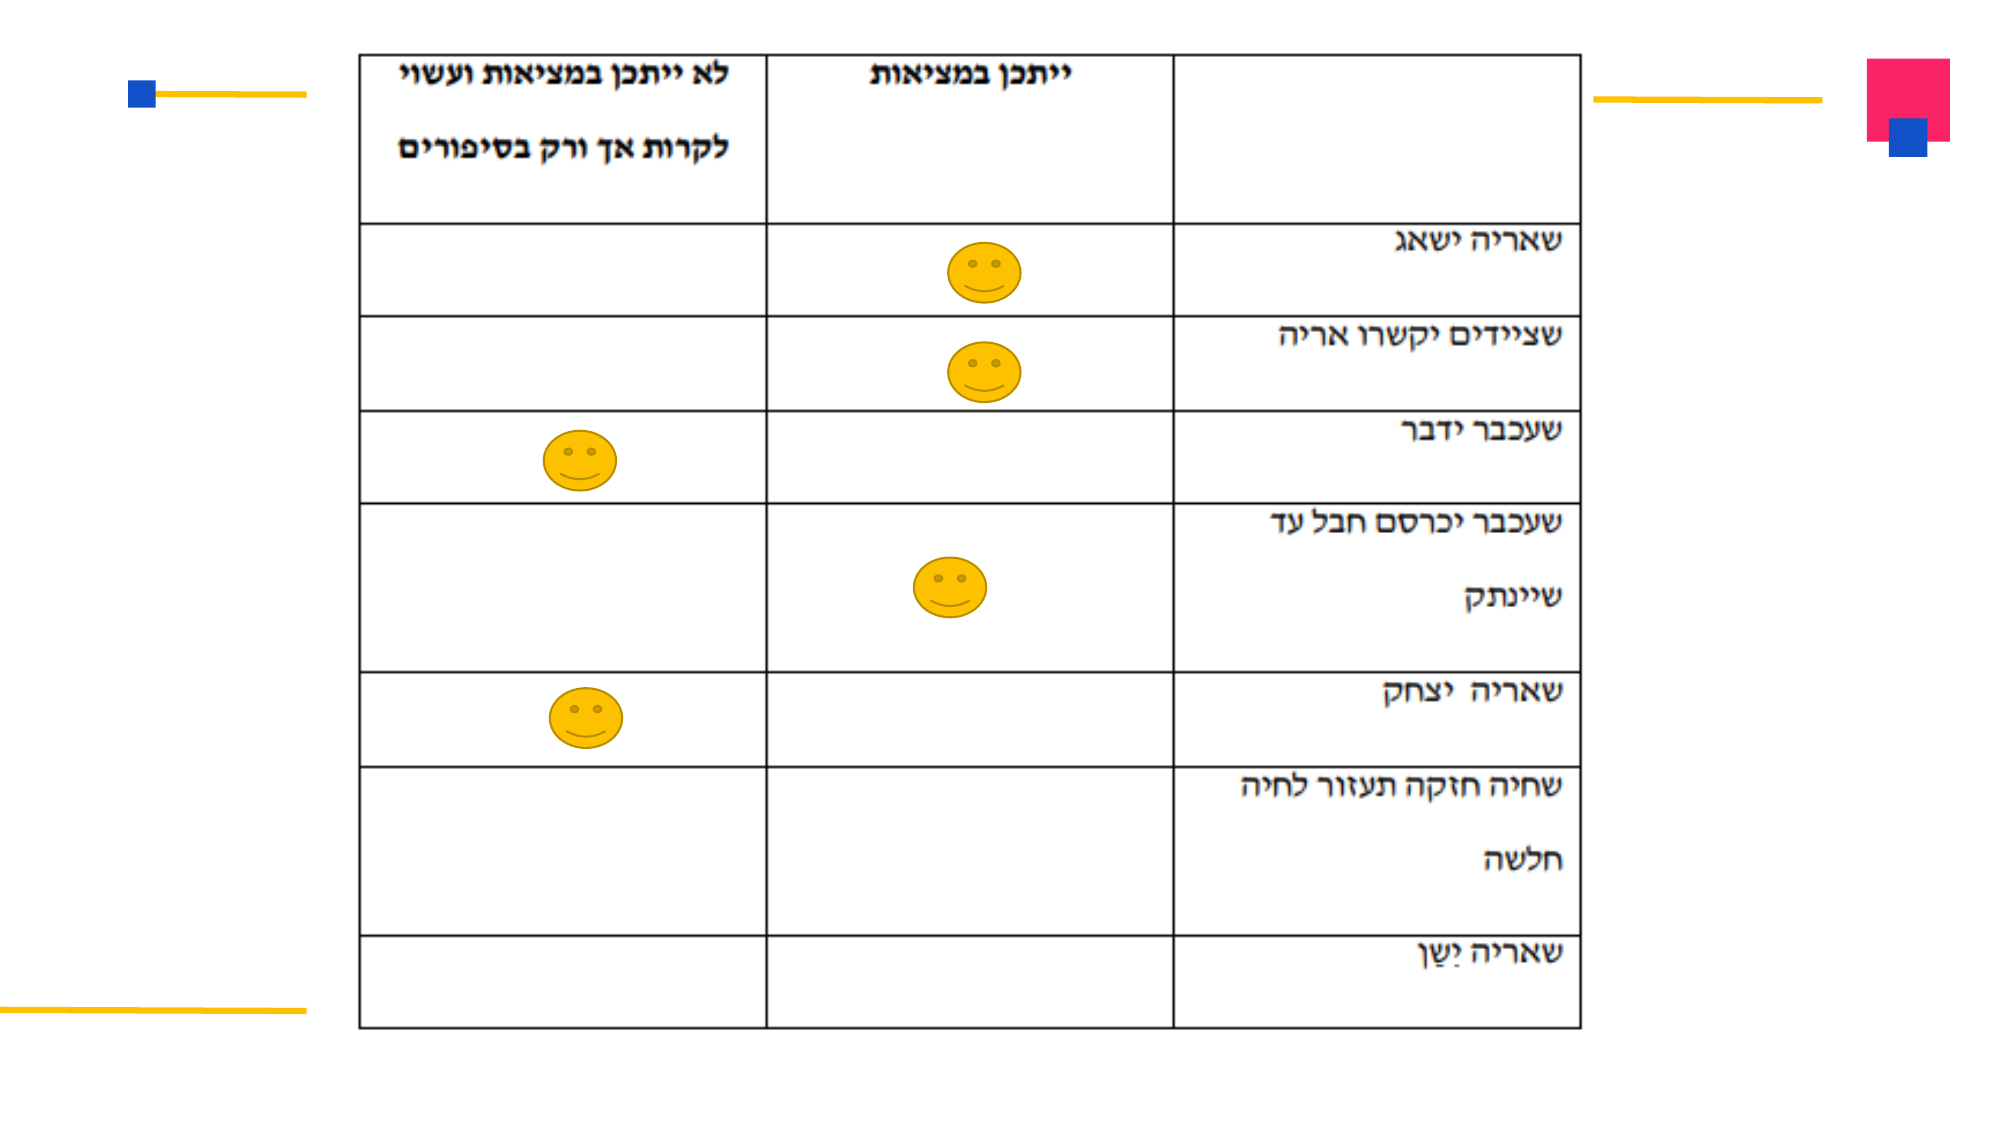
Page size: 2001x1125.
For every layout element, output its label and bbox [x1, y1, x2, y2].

picture [306, 41, 1594, 1125]
